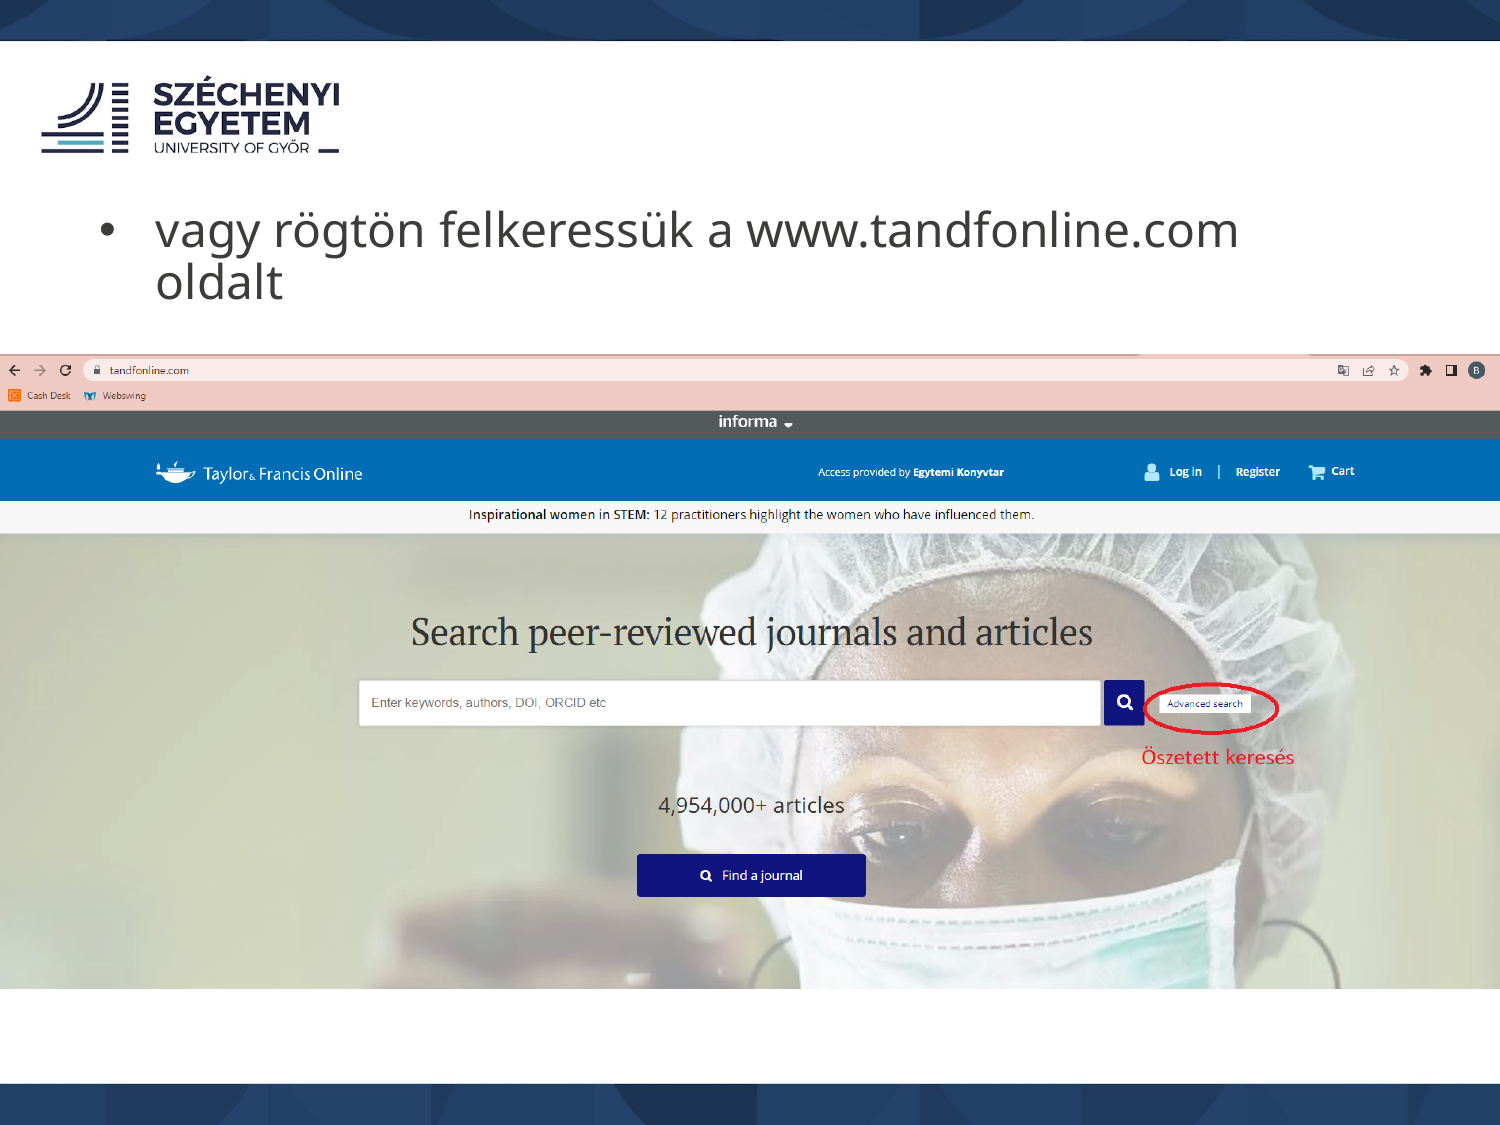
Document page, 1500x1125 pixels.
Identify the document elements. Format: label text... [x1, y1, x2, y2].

list vagy rögtön felkeressük a www.tandfonline.com oldalt [47, 198, 1344, 335]
picture [0, 0, 1500, 1125]
